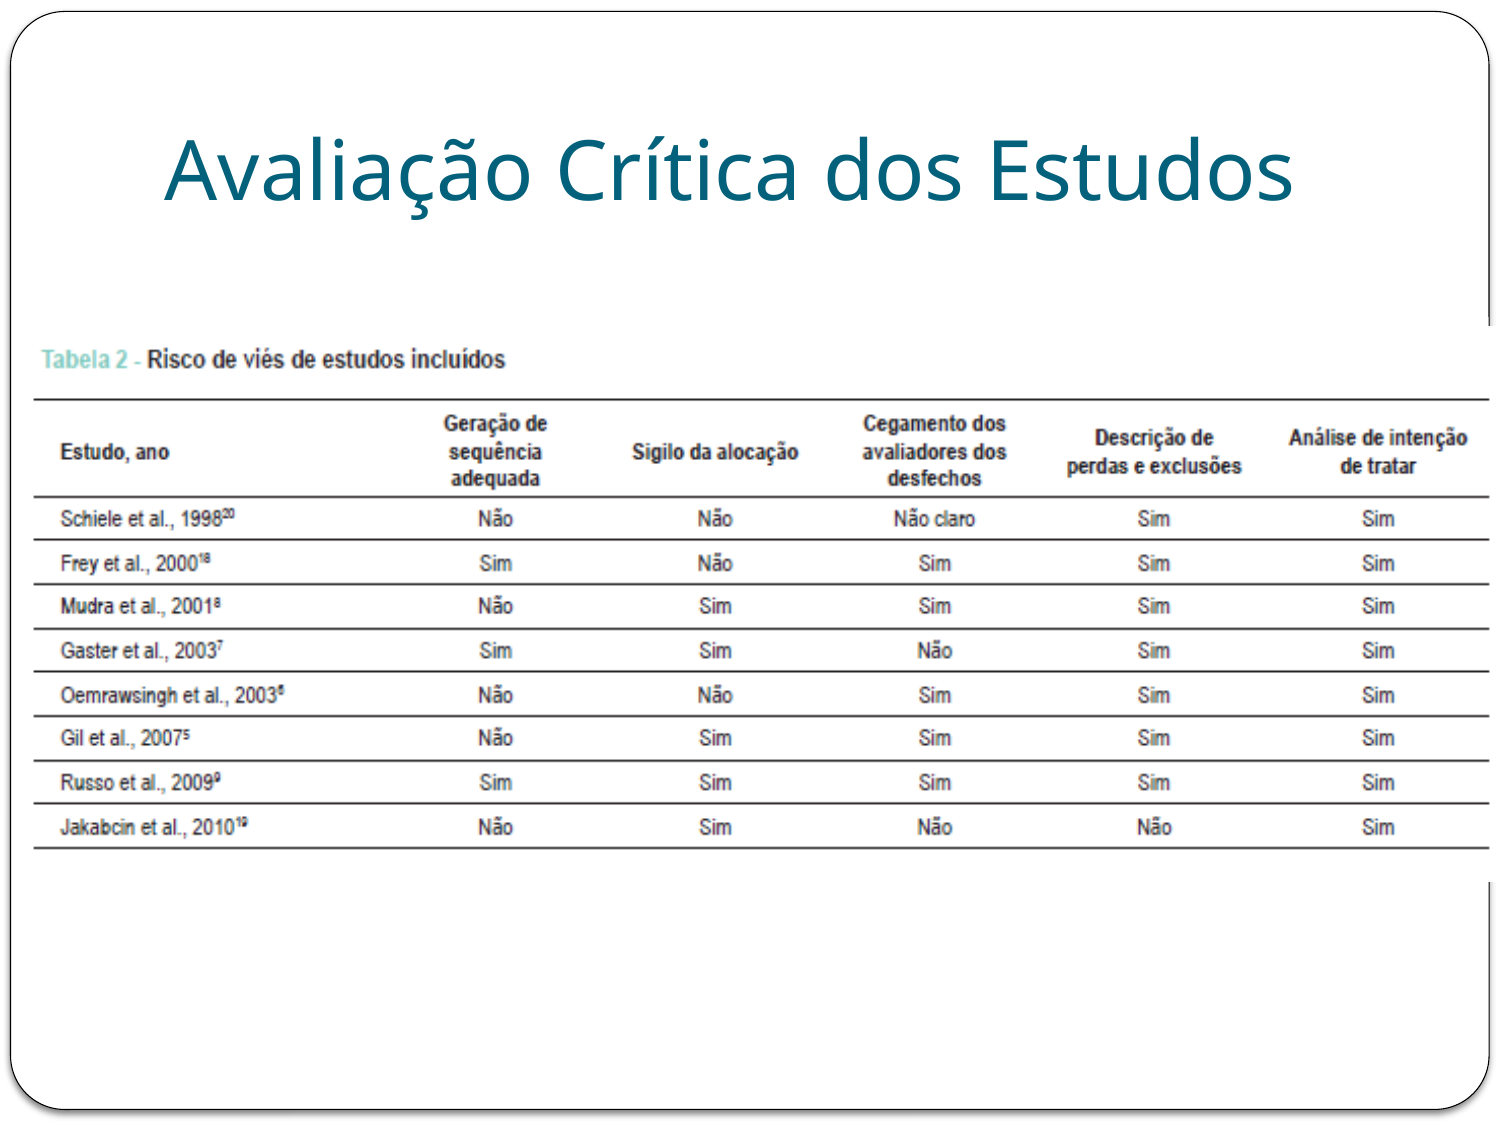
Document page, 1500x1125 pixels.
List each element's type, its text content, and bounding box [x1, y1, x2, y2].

title Avaliação Crítica dos Estudos [150, 45, 1425, 233]
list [22, 326, 1500, 882]
